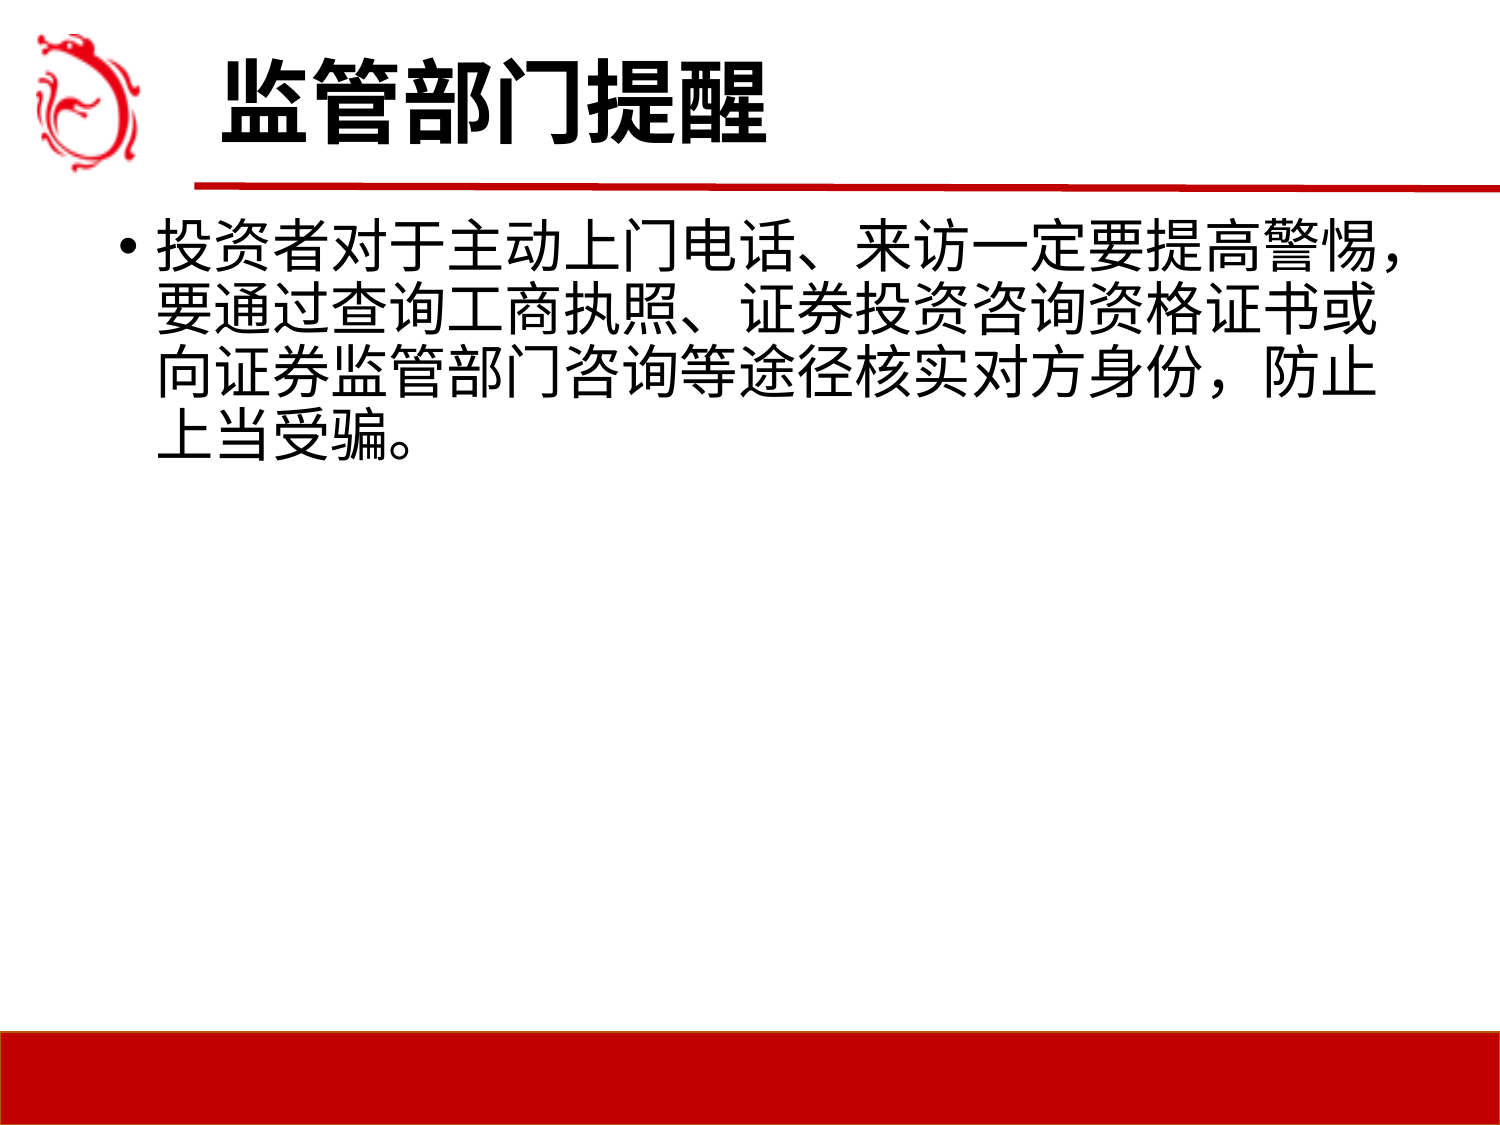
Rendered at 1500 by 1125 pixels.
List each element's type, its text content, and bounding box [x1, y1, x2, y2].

picture [36, 34, 142, 176]
list 投资者对于主动上门电话、来访一定要提高警惕，要通过查询工商执照、证券投资咨询资格证书或向证券监管部门咨询等途径核实对方身份，防止上当受骗。 [103, 209, 1397, 980]
title 监管部门提醒 [203, 49, 1359, 166]
